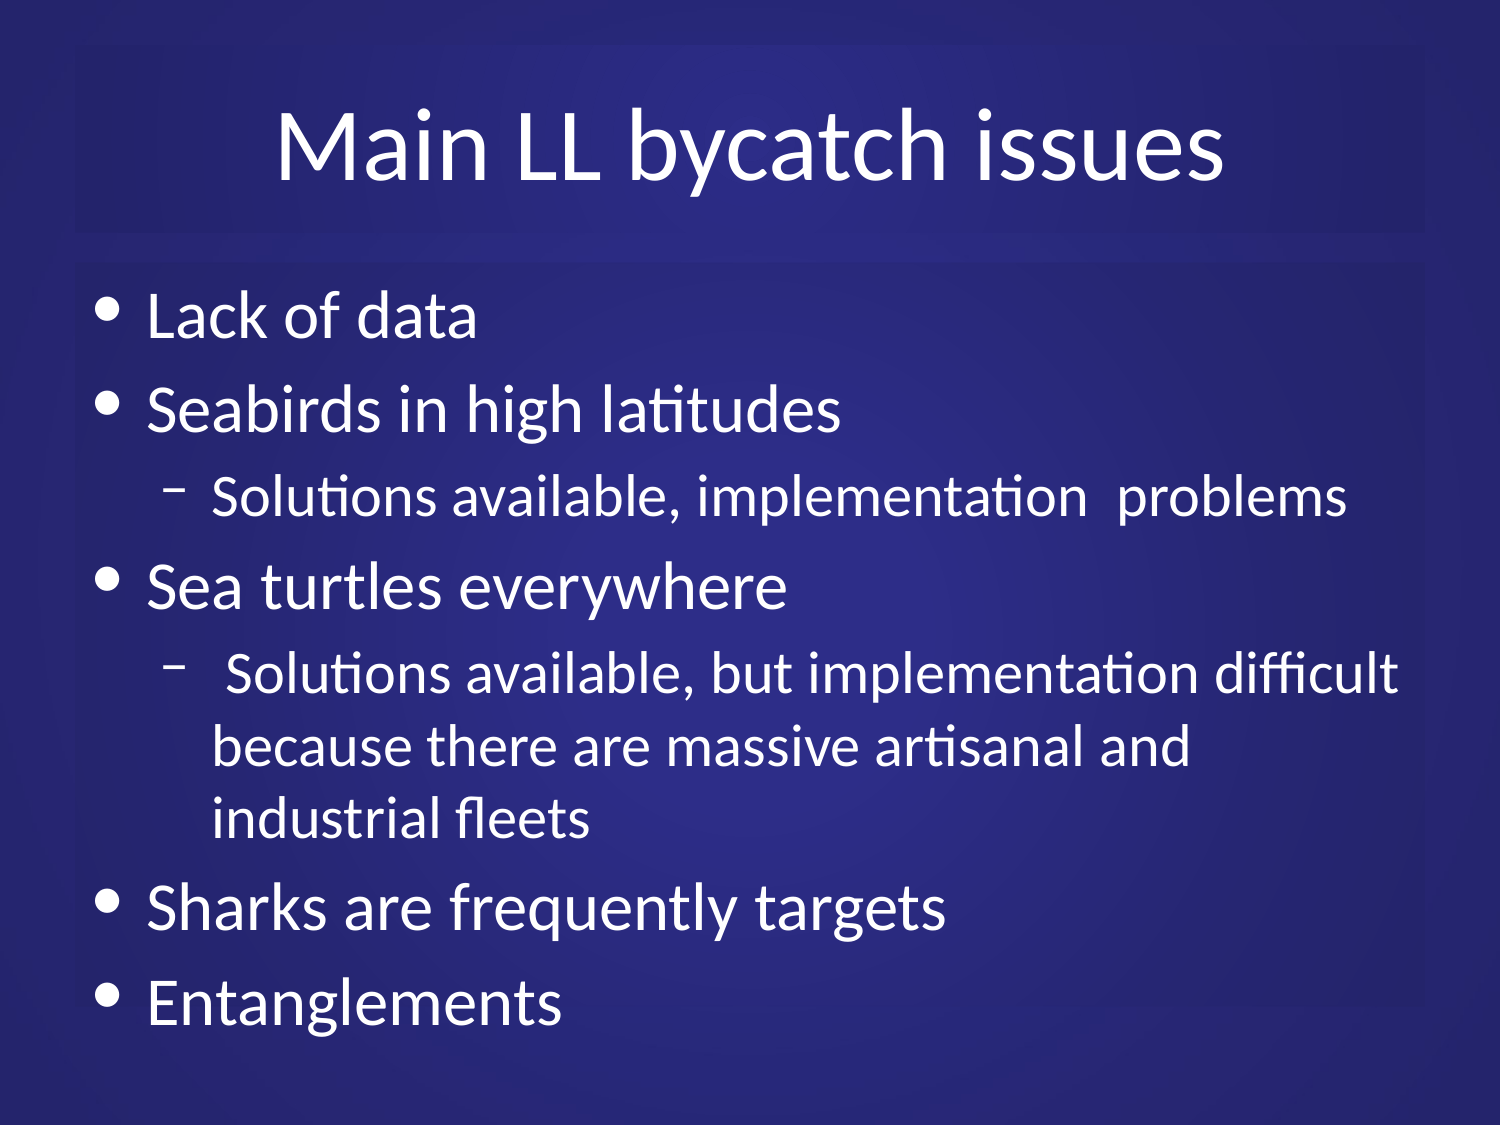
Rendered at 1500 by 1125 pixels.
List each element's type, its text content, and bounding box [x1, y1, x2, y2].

title Main LL bycatch issues [75, 45, 1425, 233]
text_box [74, 262, 1426, 1007]
picture [0, 0, 1500, 1125]
